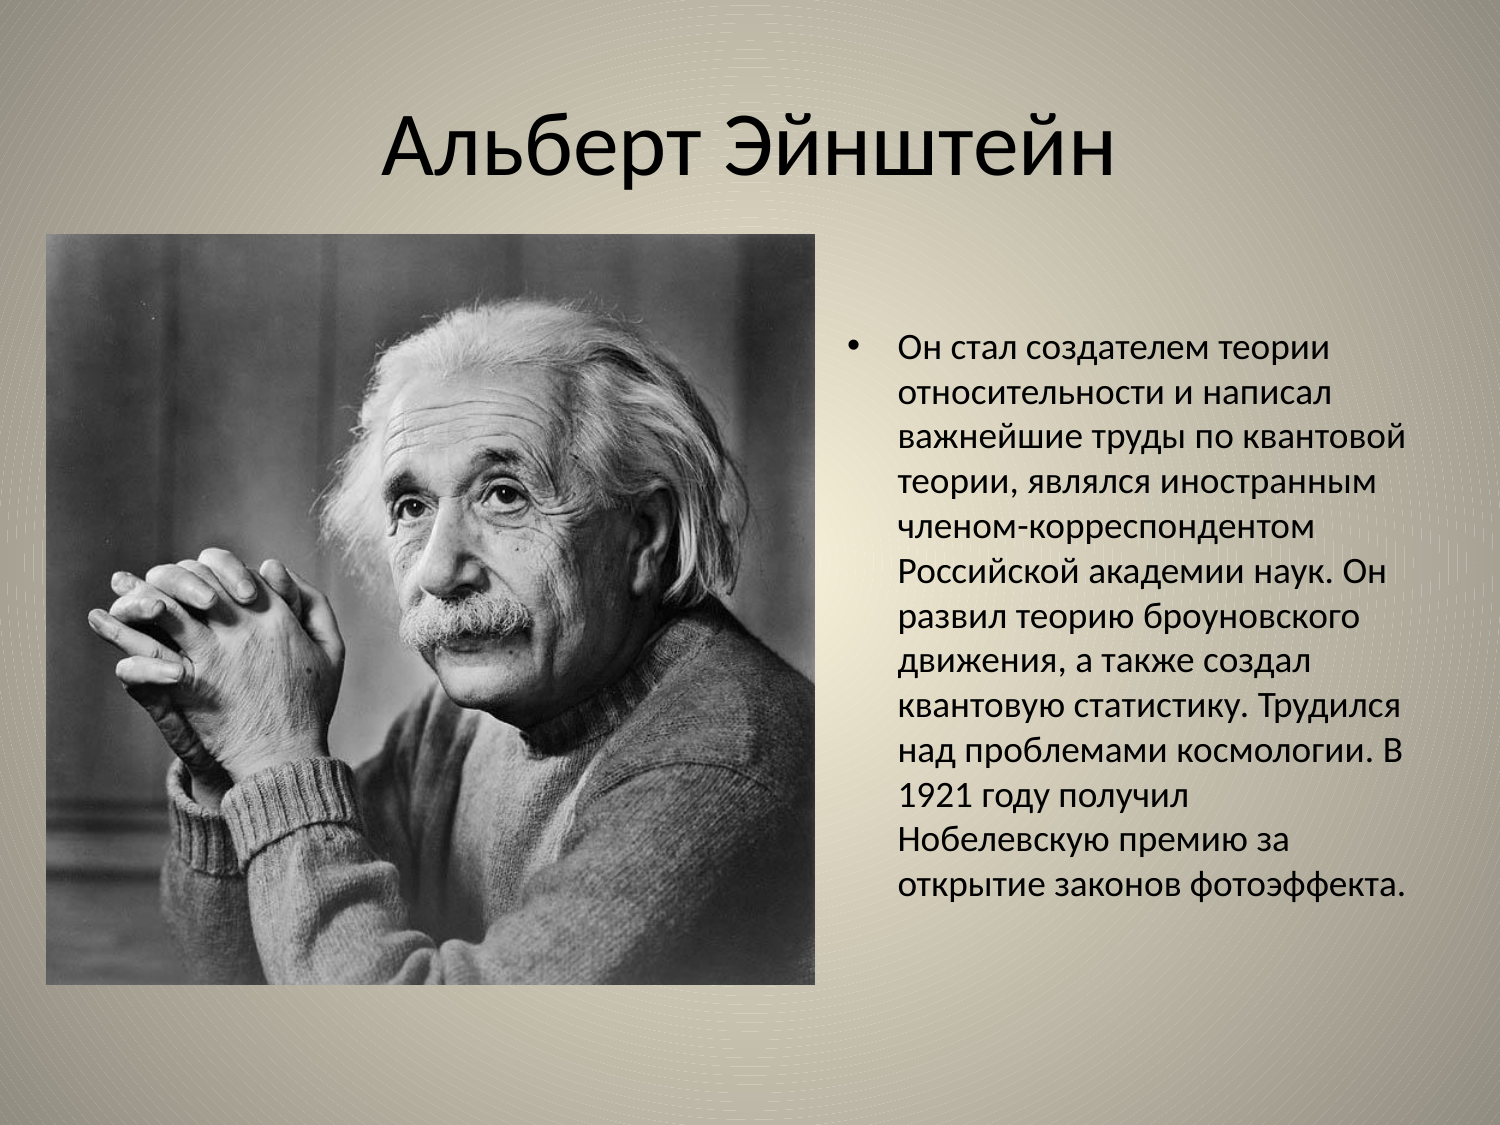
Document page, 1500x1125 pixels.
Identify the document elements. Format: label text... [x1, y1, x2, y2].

list Он стал создателем теории относительности и написал важнейшие труды по квантовой теории, являлся иностранным членом-корреспондентом Российской академии наук. Он развил теорию броуновского движения, а также создал квантовую статистику. Трудился над проблемами космологии. В 1921 году получил Нобелевскую премию за открытие законов фотоэффекта. [832, 262, 1425, 1005]
title Альберт Эйнштейн [75, 45, 1425, 233]
picture [46, 234, 816, 985]
